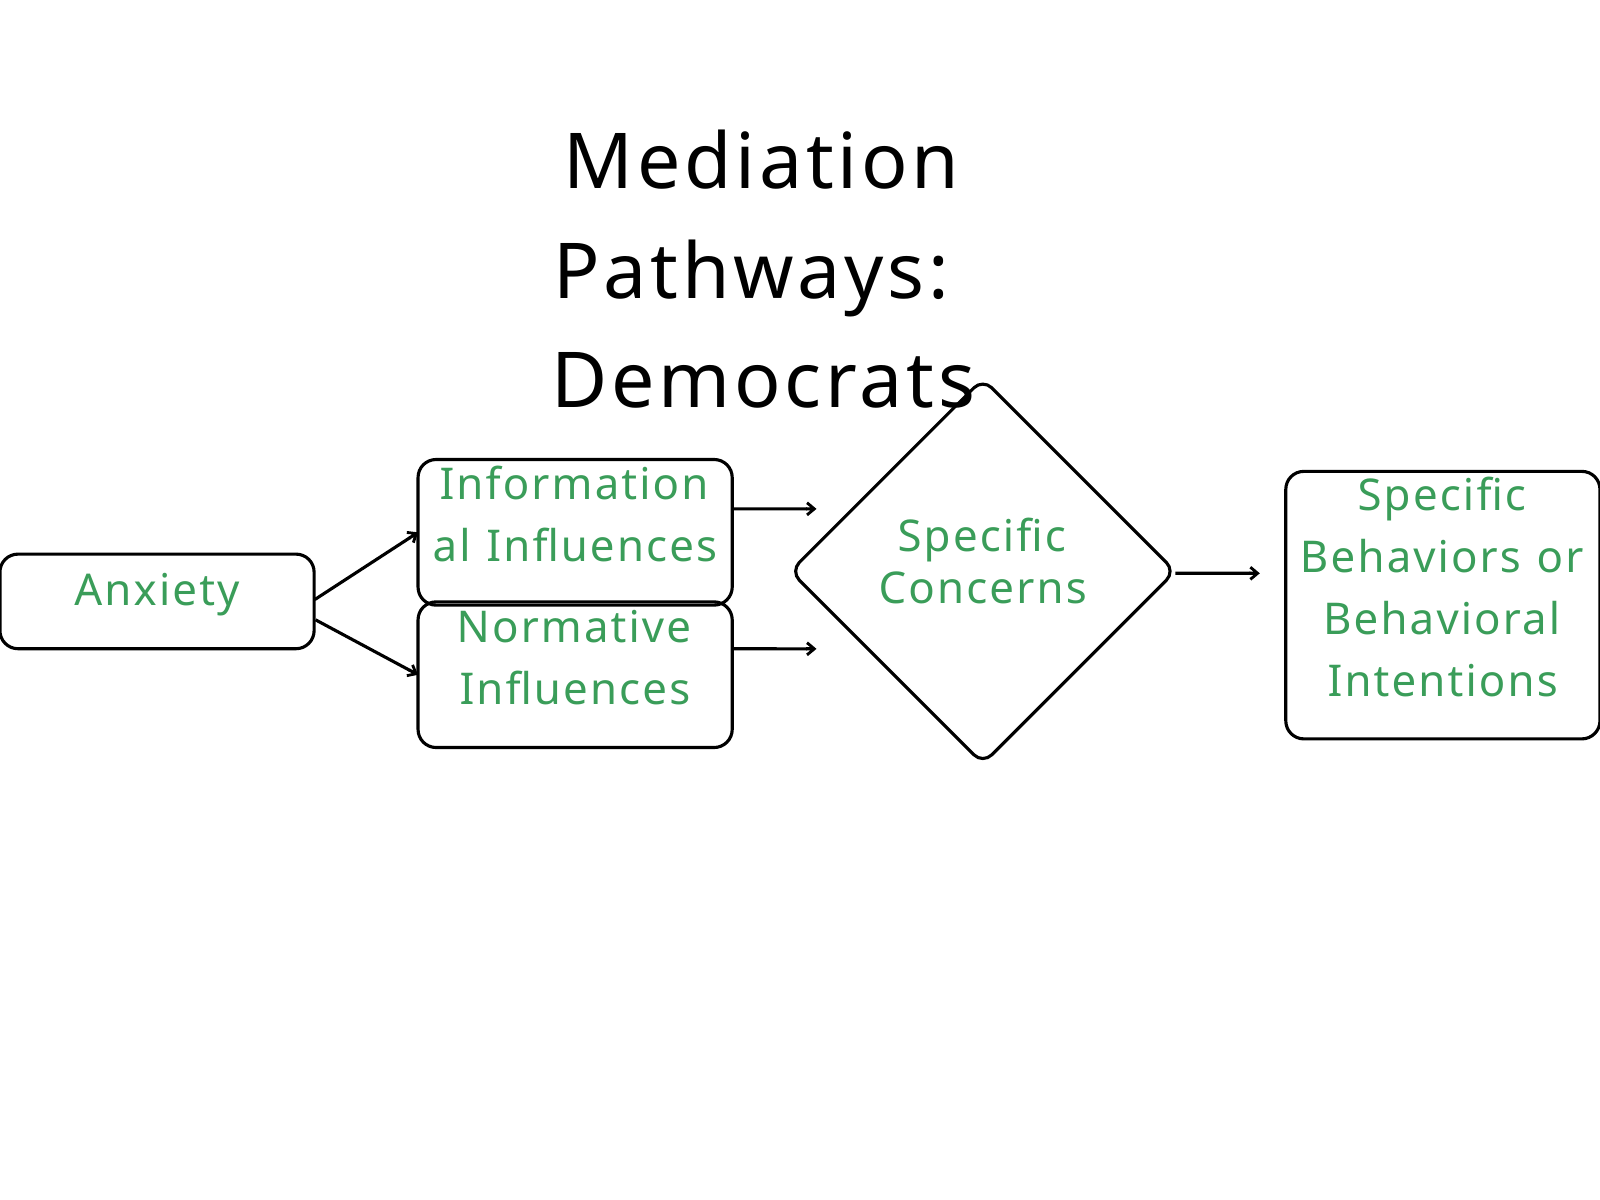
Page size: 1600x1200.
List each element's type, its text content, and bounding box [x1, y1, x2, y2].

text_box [0, 553, 315, 649]
text_box Mediation Pathways: Democrats [373, 95, 1154, 424]
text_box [417, 459, 733, 601]
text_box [790, 378, 1176, 764]
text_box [417, 601, 733, 748]
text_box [1285, 471, 1600, 740]
